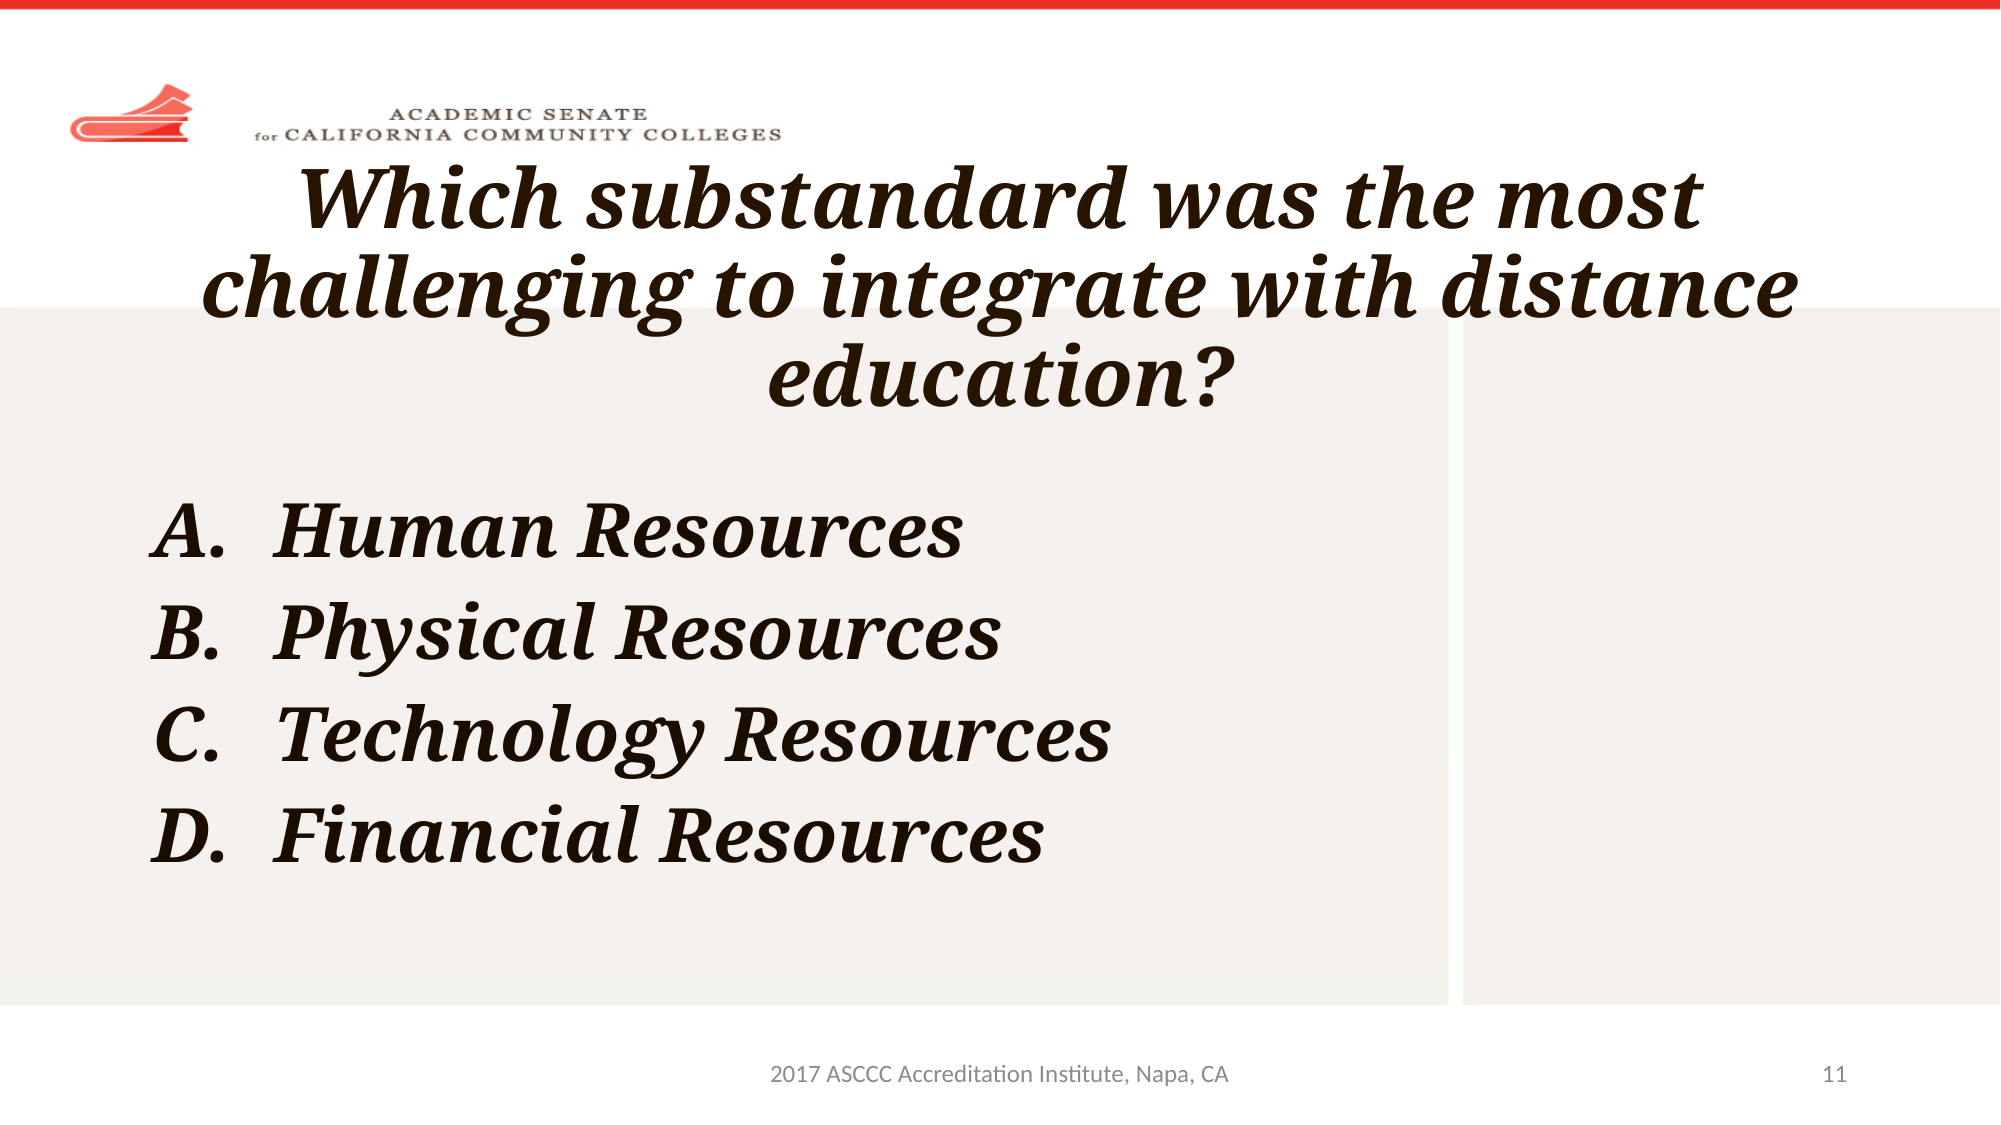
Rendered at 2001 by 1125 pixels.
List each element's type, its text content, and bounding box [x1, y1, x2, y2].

footer 2017 ASCCC Accreditation Institute, Napa, CA [662, 1042, 1338, 1103]
title Which substandard was the most challenging to integrate with distance education? [137, 148, 1863, 433]
slide_number 11 [1412, 1042, 1863, 1103]
picture [0, 0, 2001, 1125]
list Human Resources Physical Resources Technology Resources Financial Resources [137, 485, 1863, 1054]
